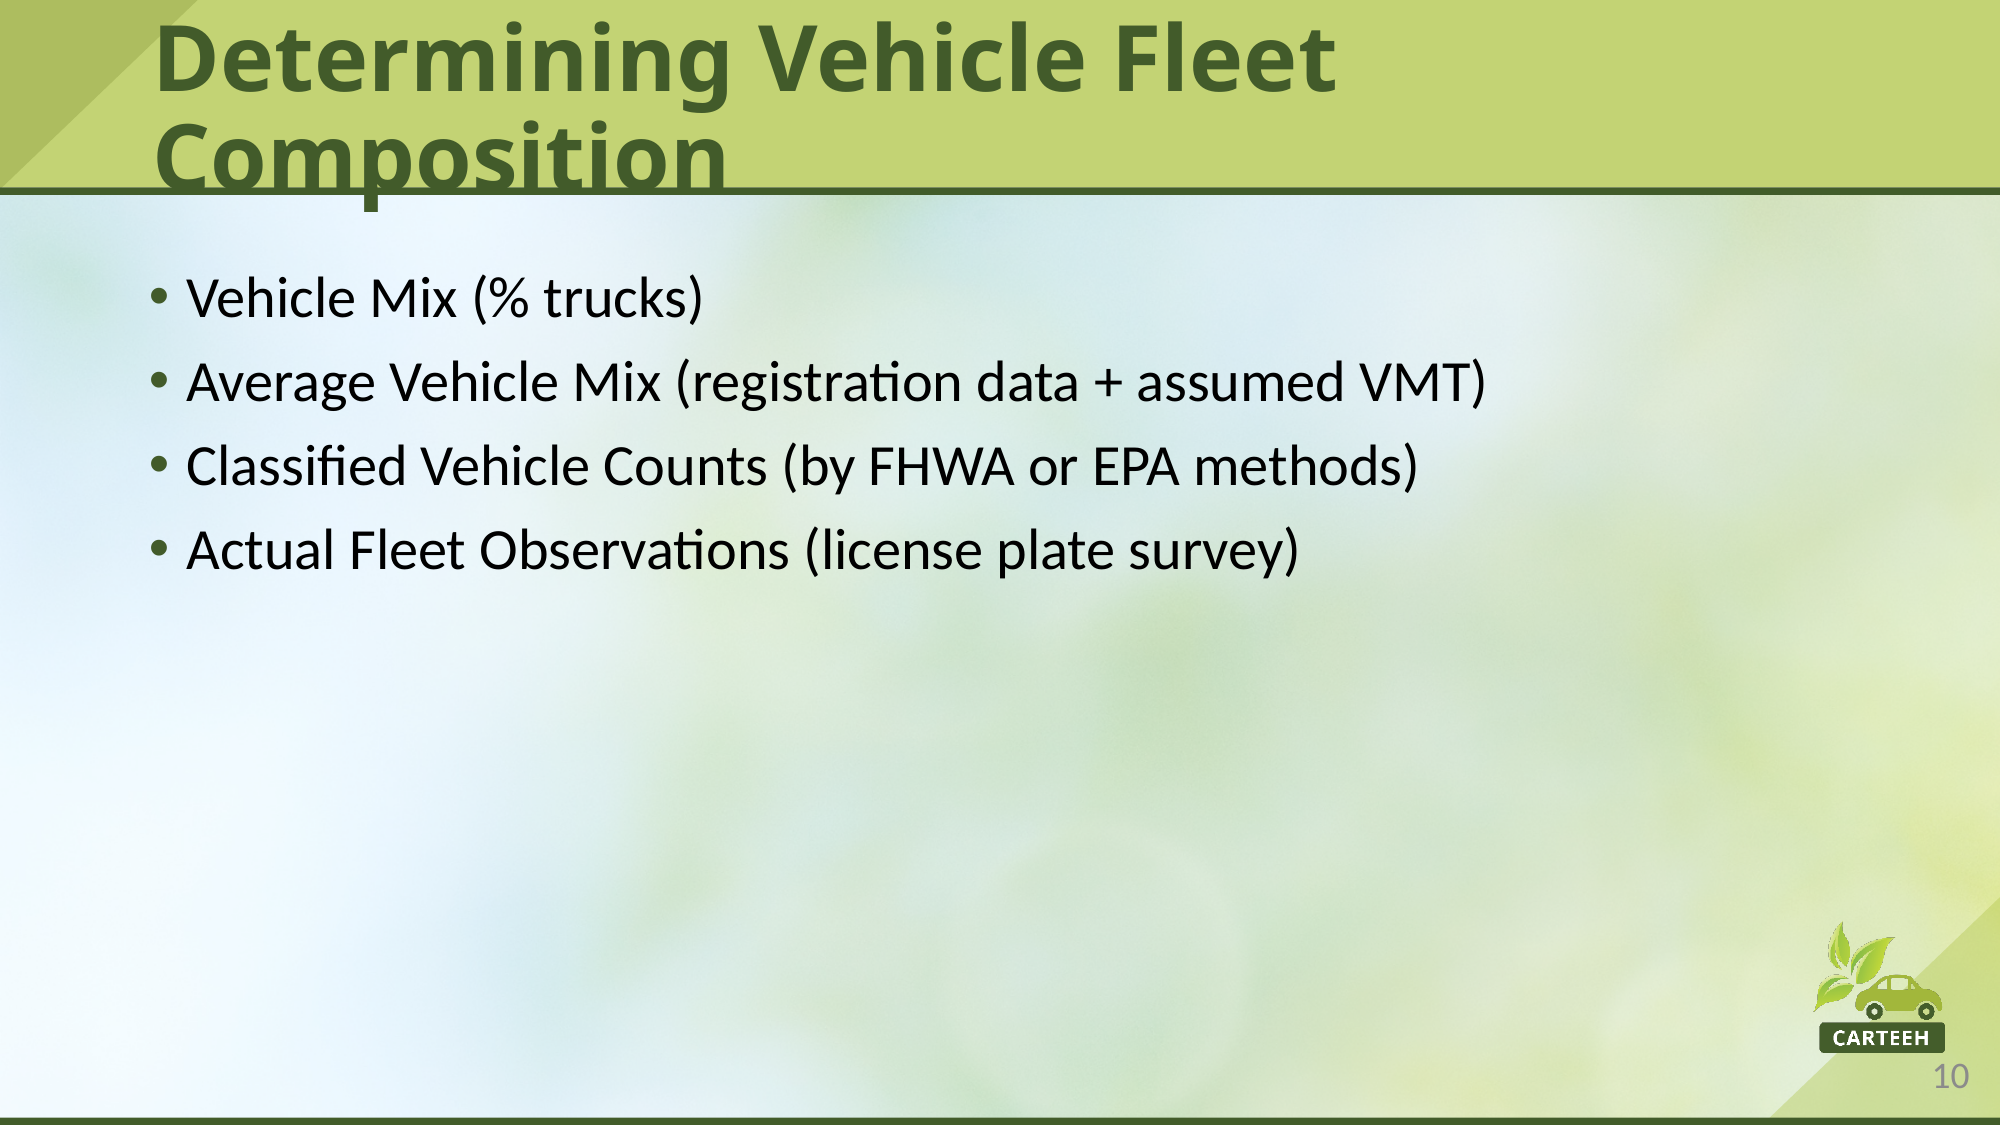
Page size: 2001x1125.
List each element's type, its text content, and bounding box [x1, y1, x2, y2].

title Determining Vehicle Fleet Composition [137, 34, 1863, 188]
picture [1813, 920, 1945, 1053]
list Vehicle Mix (% trucks) Average Vehicle Mix (registration data + assumed VMT) Classified Vehicle Counts (by FHWA or EPA methods) Actual Fleet Observations (license plate survey) [133, 260, 1859, 1043]
